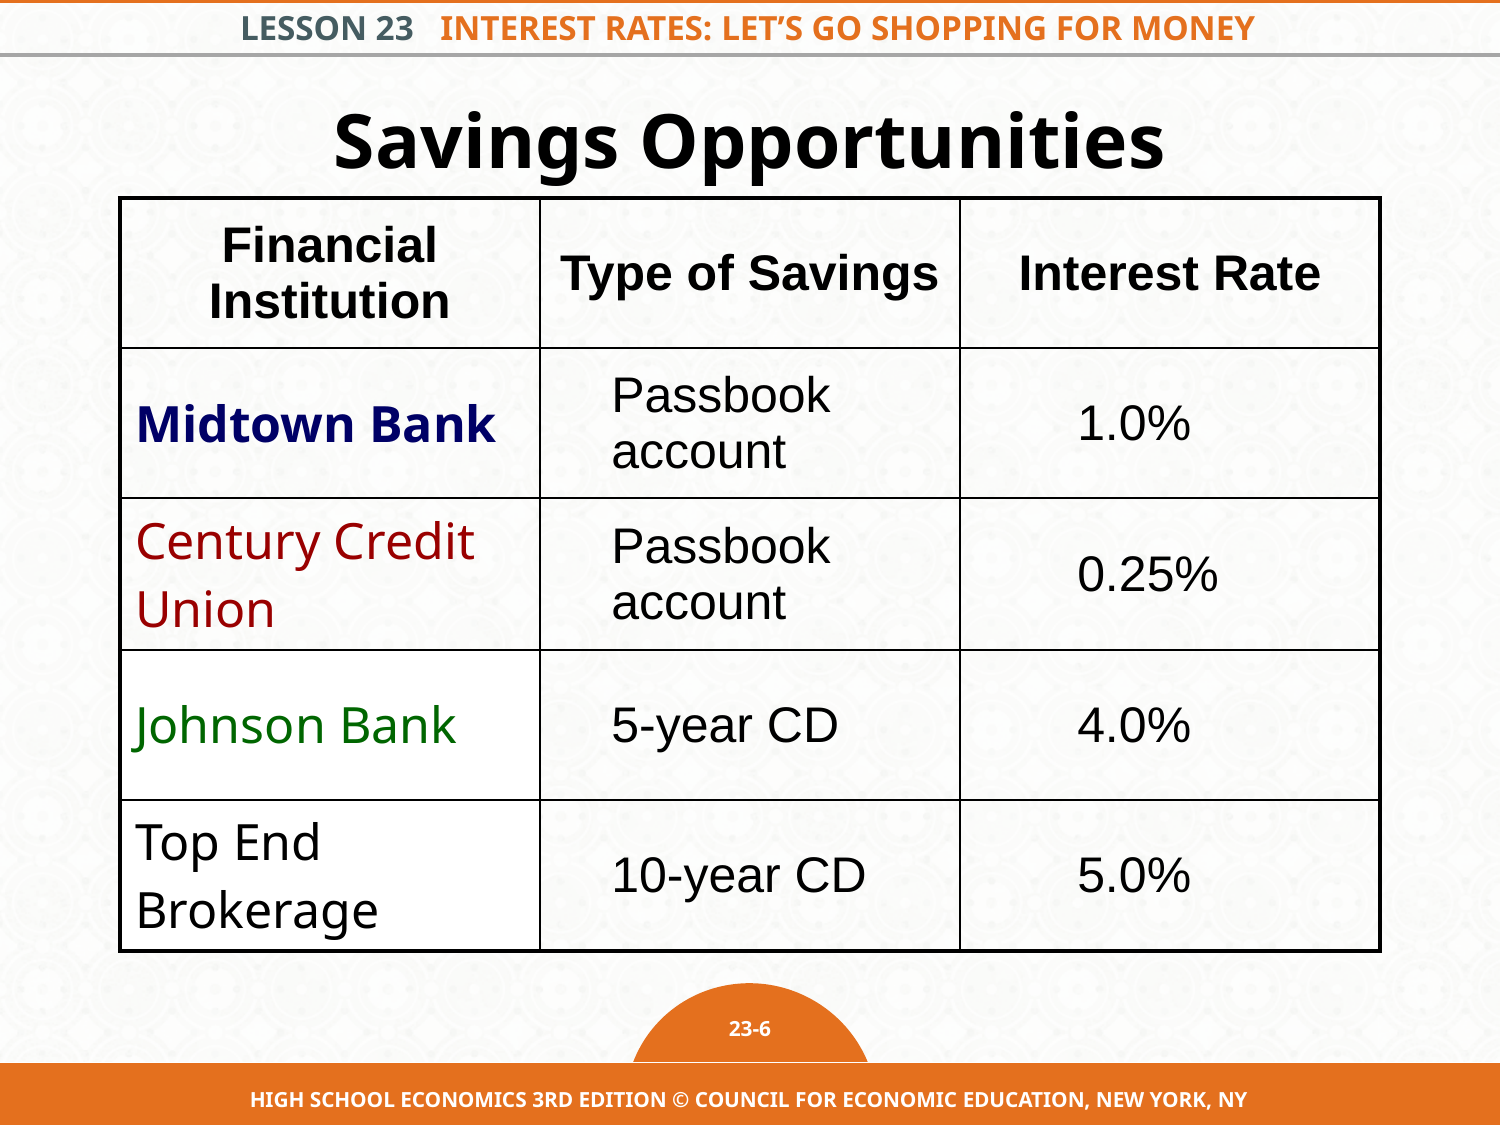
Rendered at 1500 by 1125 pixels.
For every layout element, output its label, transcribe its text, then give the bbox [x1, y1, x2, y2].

table_cell 5.0% [961, 801, 1378, 949]
table_header Interest Rate [961, 200, 1378, 347]
table_cell 5-year CD [541, 651, 959, 799]
table_cell 4.0% [961, 651, 1378, 799]
picture [0, 57, 1500, 1062]
table_cell Passbook account [541, 499, 959, 649]
picture [0, 3, 1500, 53]
title Savings Opportunities [75, 45, 1425, 233]
table_cell Midtown Bank [122, 349, 539, 497]
table_cell 10-year CD [541, 801, 959, 949]
table_cell Top End Brokerage [122, 801, 539, 949]
table_cell Passbook account [541, 349, 959, 497]
table_header Financial Institution [122, 200, 539, 347]
table_cell 0.25% [961, 499, 1378, 649]
table_header Type of Savings [541, 200, 959, 347]
table_cell Century Credit Union [122, 499, 539, 649]
table_cell 1.0% [961, 349, 1378, 497]
table_cell Johnson Bank [122, 651, 539, 799]
